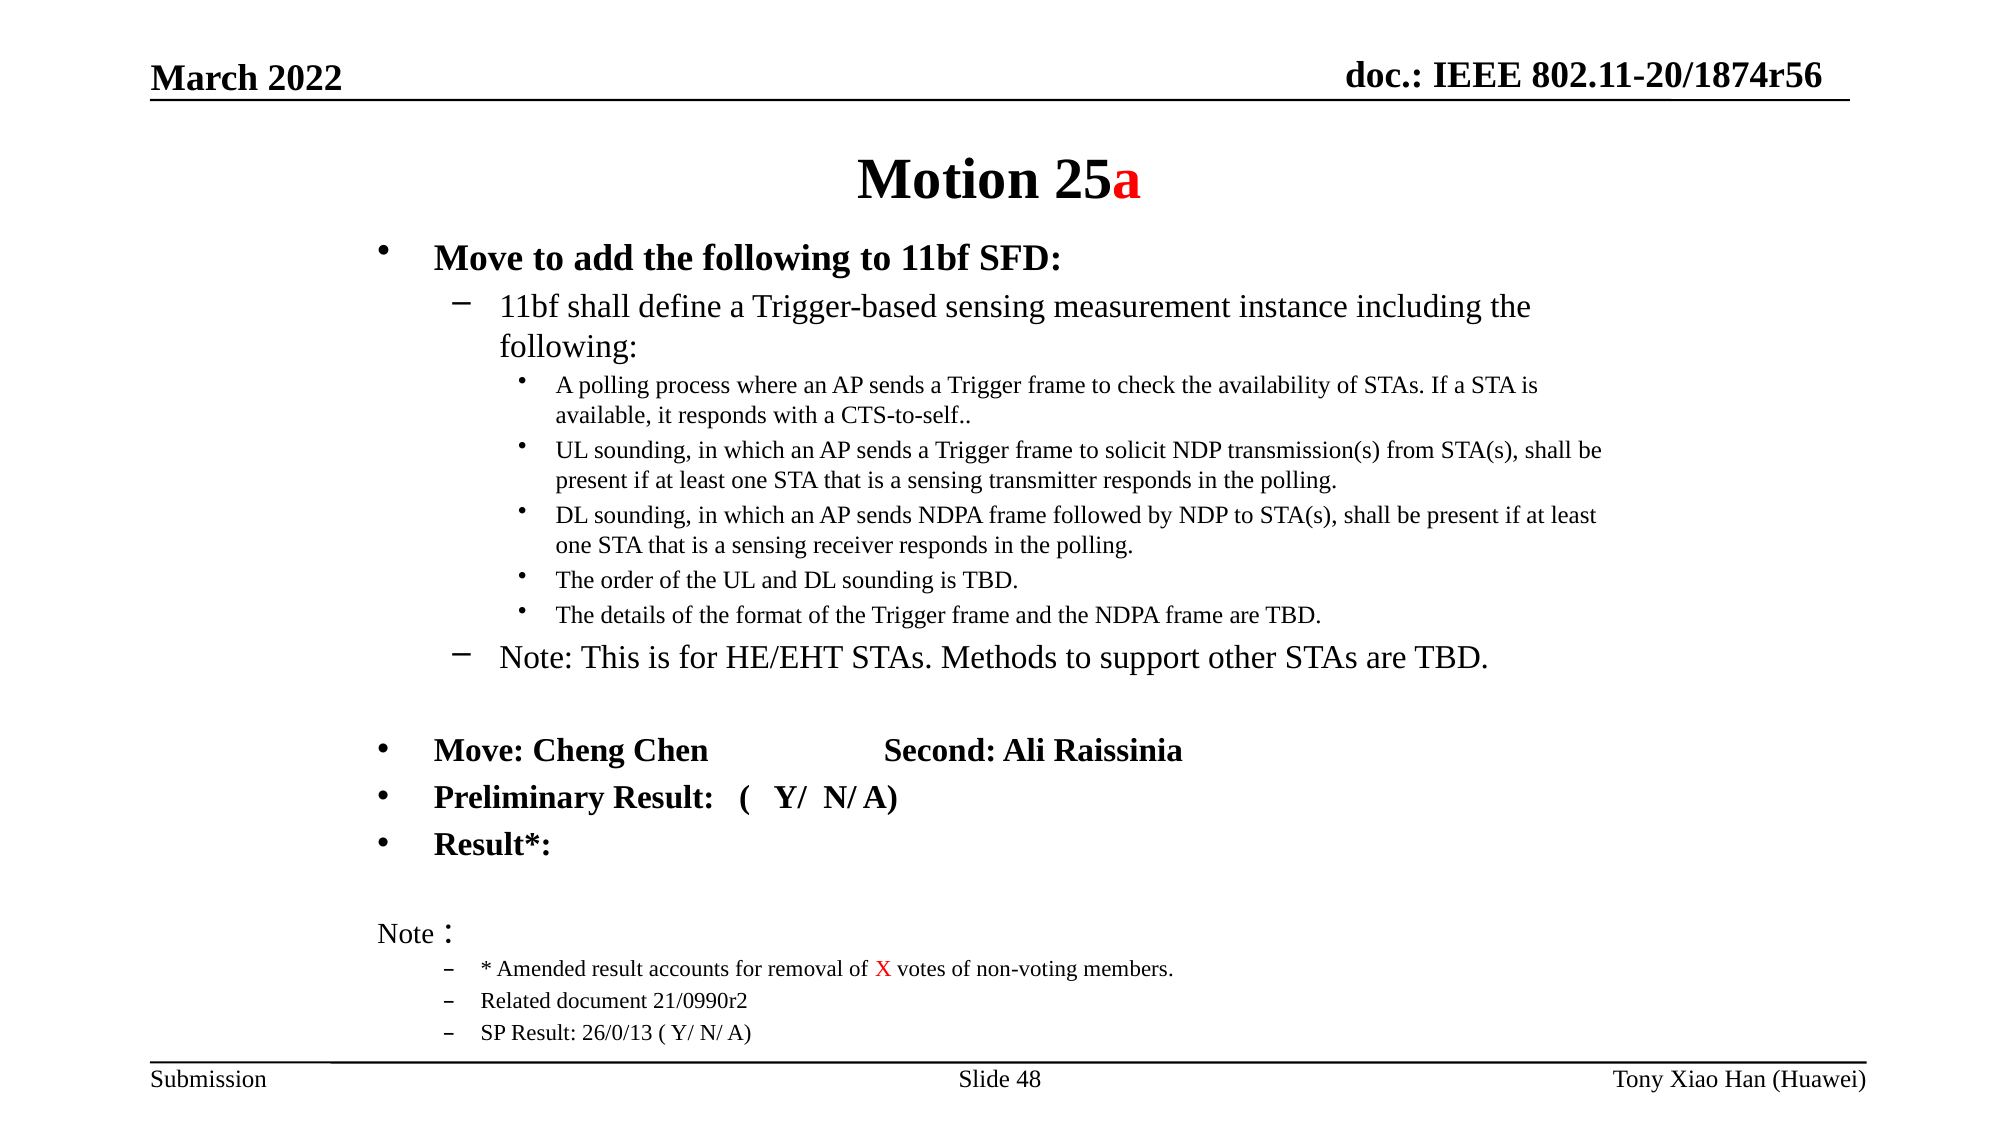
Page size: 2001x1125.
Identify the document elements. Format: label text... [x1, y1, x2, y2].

text_box Motion 25a [362, 87, 1638, 224]
text_box Move to add the following to 11bf SFD: 11bf shall define a Trigger-based sensing measurement instance including the following: A polling process where an AP sends a Trigger frame to check the availability of STAs. If a STA is available, it responds with a CTS-to-self.. UL sounding, in which an AP sends a Trigger frame to solicit NDP transmission(s) from STA(s), shall be present if at least one STA that is a sensing transmitter responds in the polling. DL sounding, in which an AP sends NDPA frame followed by NDP to STA(s), shall be present if at least one STA that is a sensing receiver responds in the polling. The order of the UL and DL sounding is TBD. The details of the format of the Trigger frame and the NDPA frame are TBD. Note: This is for HE/EHT STAs. Methods to support other STAs are TBD. Move: Cheng Chen Second: Ali Raissinia Preliminary Result: ( Y/ N/ A) Result*: Note： * Amended result accounts for removal of X votes of non-voting members. Related document 21/0990r2 SP Result: 26/0/13 ( Y/ N/ A) [362, 224, 1638, 888]
